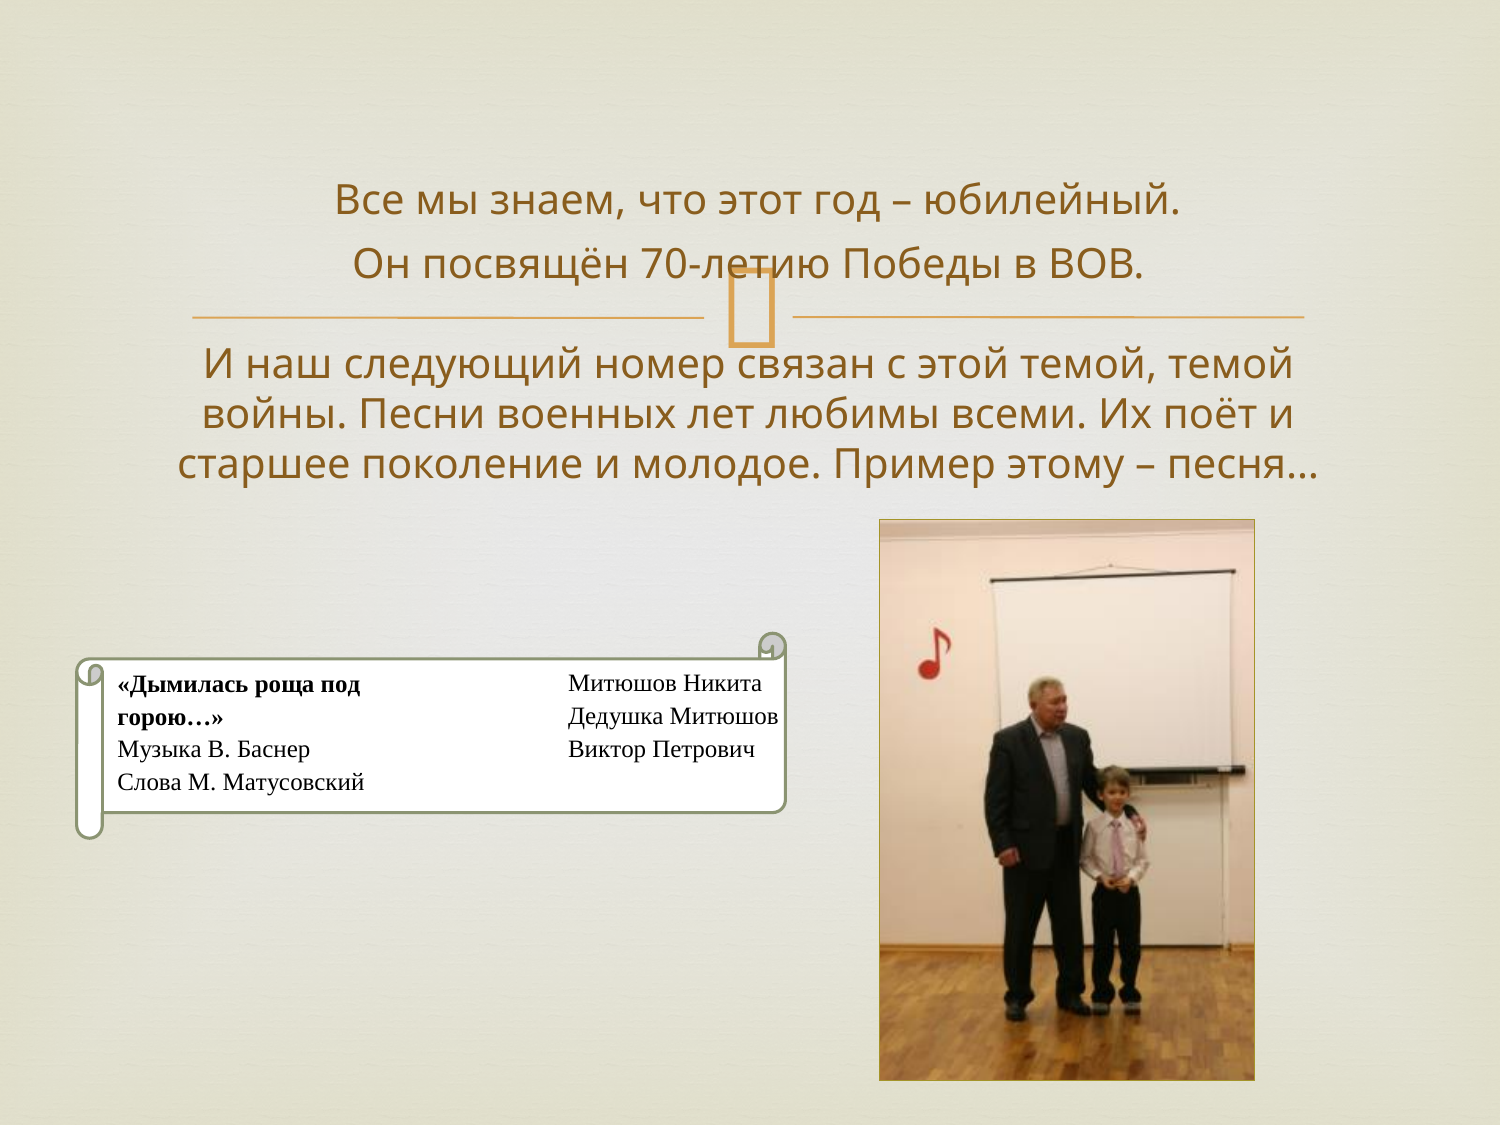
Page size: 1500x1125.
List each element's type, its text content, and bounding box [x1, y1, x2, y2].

title Все мы знаем, что этот год – юбилейный. Он посвящён 70-летию Победы в ВОВ. И наш следующий номер связан с этой темой, темой войны. Песни военных лет любимы всеми. Их поёт и старшее поколение и молодое. Пример этому – песня… [112, 208, 1385, 381]
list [879, 518, 1255, 1082]
text_box [76, 631, 787, 666]
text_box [28, 668, 1028, 855]
